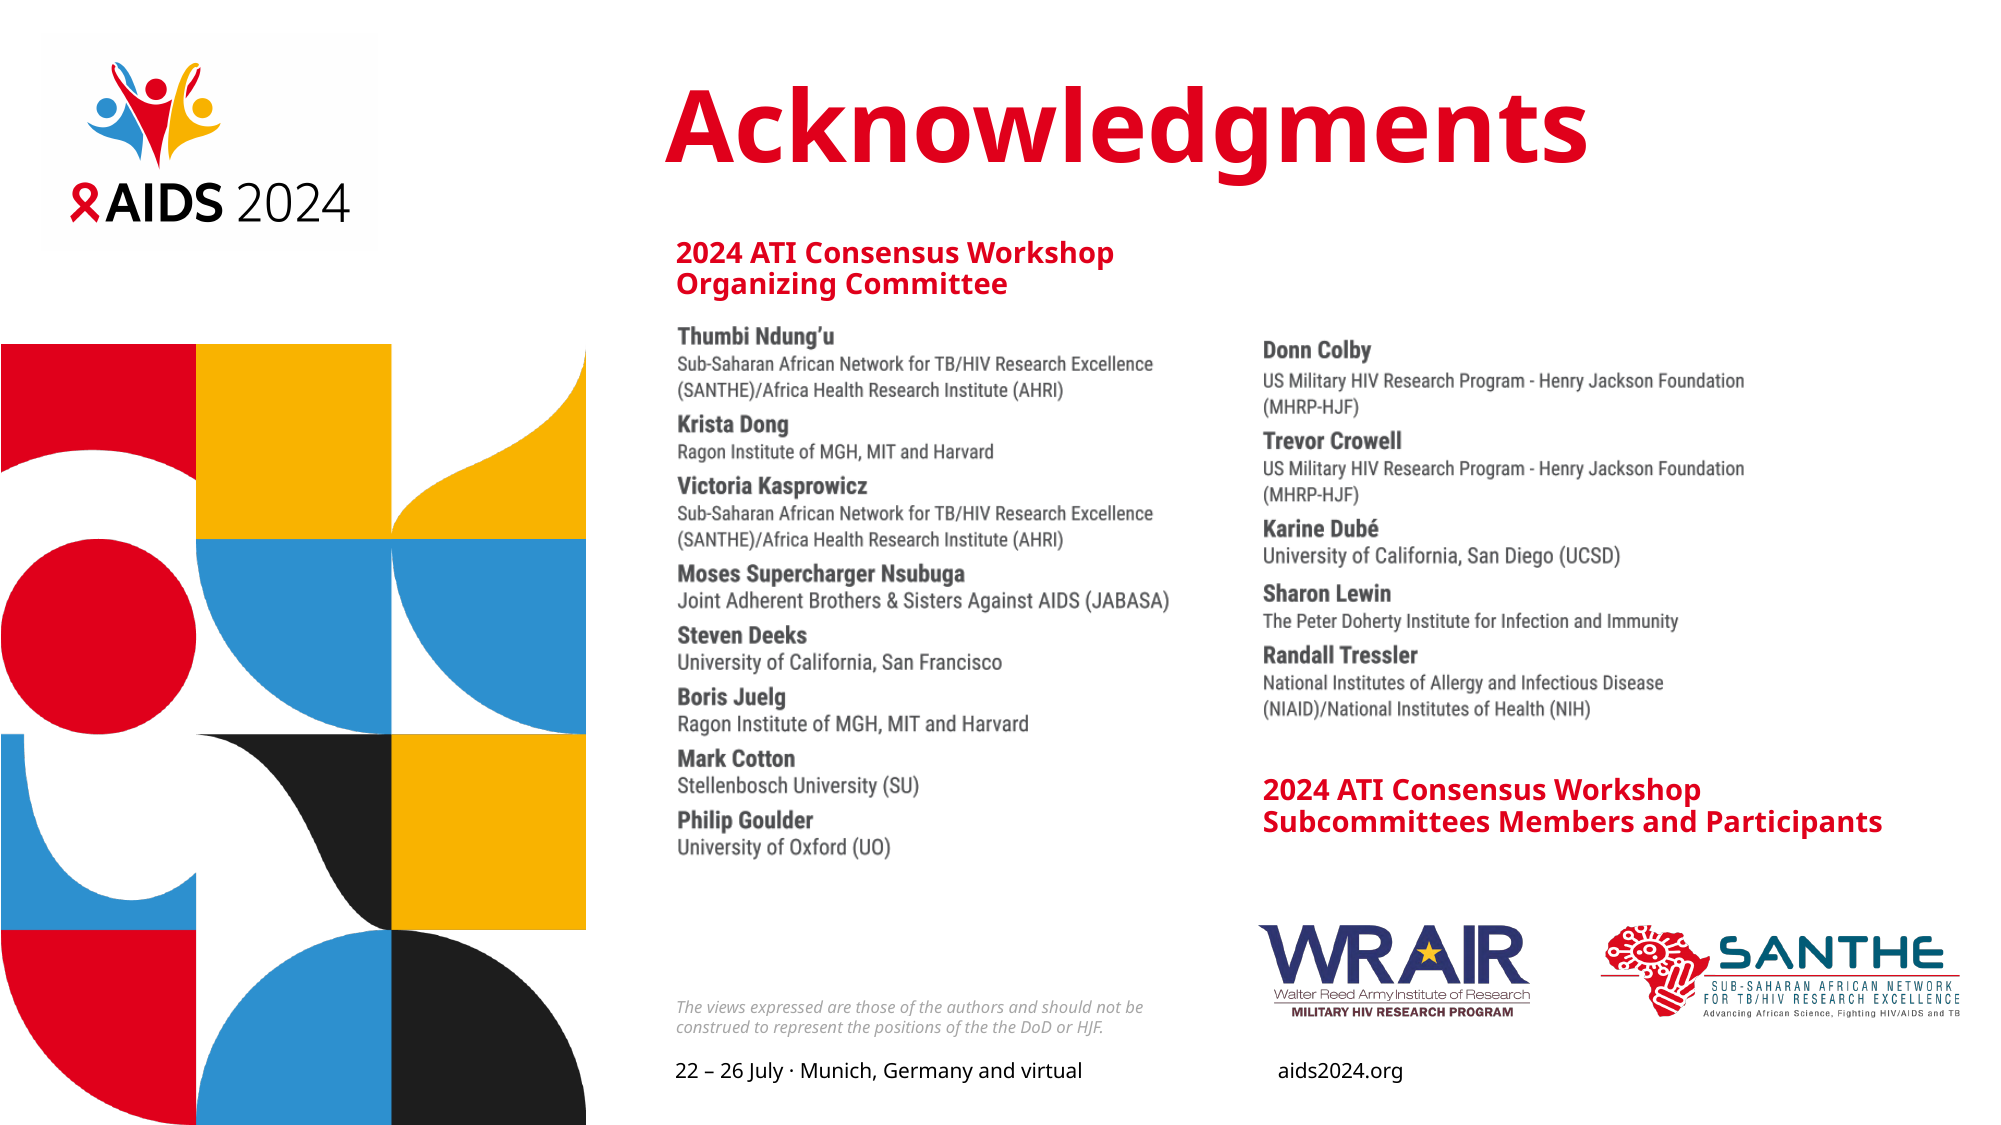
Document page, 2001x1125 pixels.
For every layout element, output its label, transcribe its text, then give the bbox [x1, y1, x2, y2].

text_box The views expressed are those of the authors and should not be construed to represent the positions of the the DoD or HJF. [661, 989, 1224, 1045]
picture [1, 345, 586, 1124]
title Acknowledgments [664, 76, 1917, 278]
picture [41, 33, 378, 251]
picture [1242, 328, 1785, 771]
text_box 2024 ATI Consensus Workshop Subcommittees Members and Participants [1188, 775, 1988, 1087]
picture [1600, 925, 1960, 1018]
text_box 2024 ATI Consensus Workshop Organizing Committee [600, 238, 1253, 440]
picture [1258, 925, 1530, 1020]
picture [664, 313, 1188, 873]
